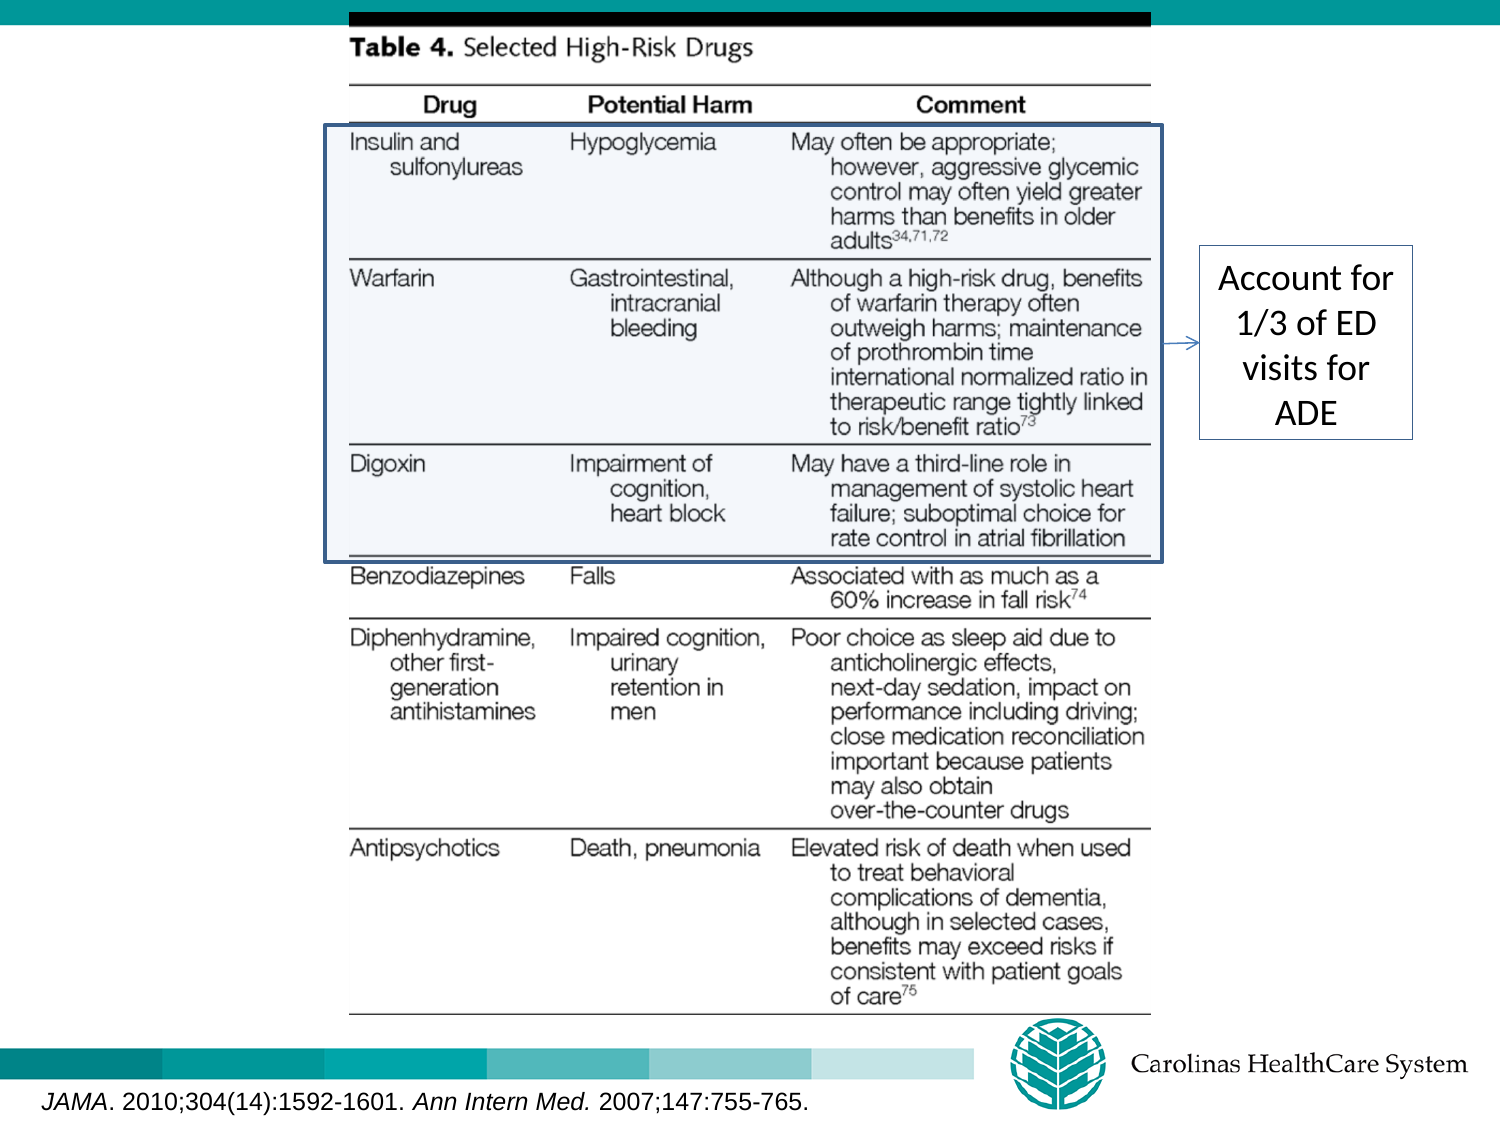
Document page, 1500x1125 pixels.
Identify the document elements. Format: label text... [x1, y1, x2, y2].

text_box JAMA. 2010;304(14):1592-1601. Ann Intern Med. 2007;147:755-765. [0, 1085, 963, 1112]
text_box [324, 124, 1413, 563]
picture [0, 0, 1500, 1125]
